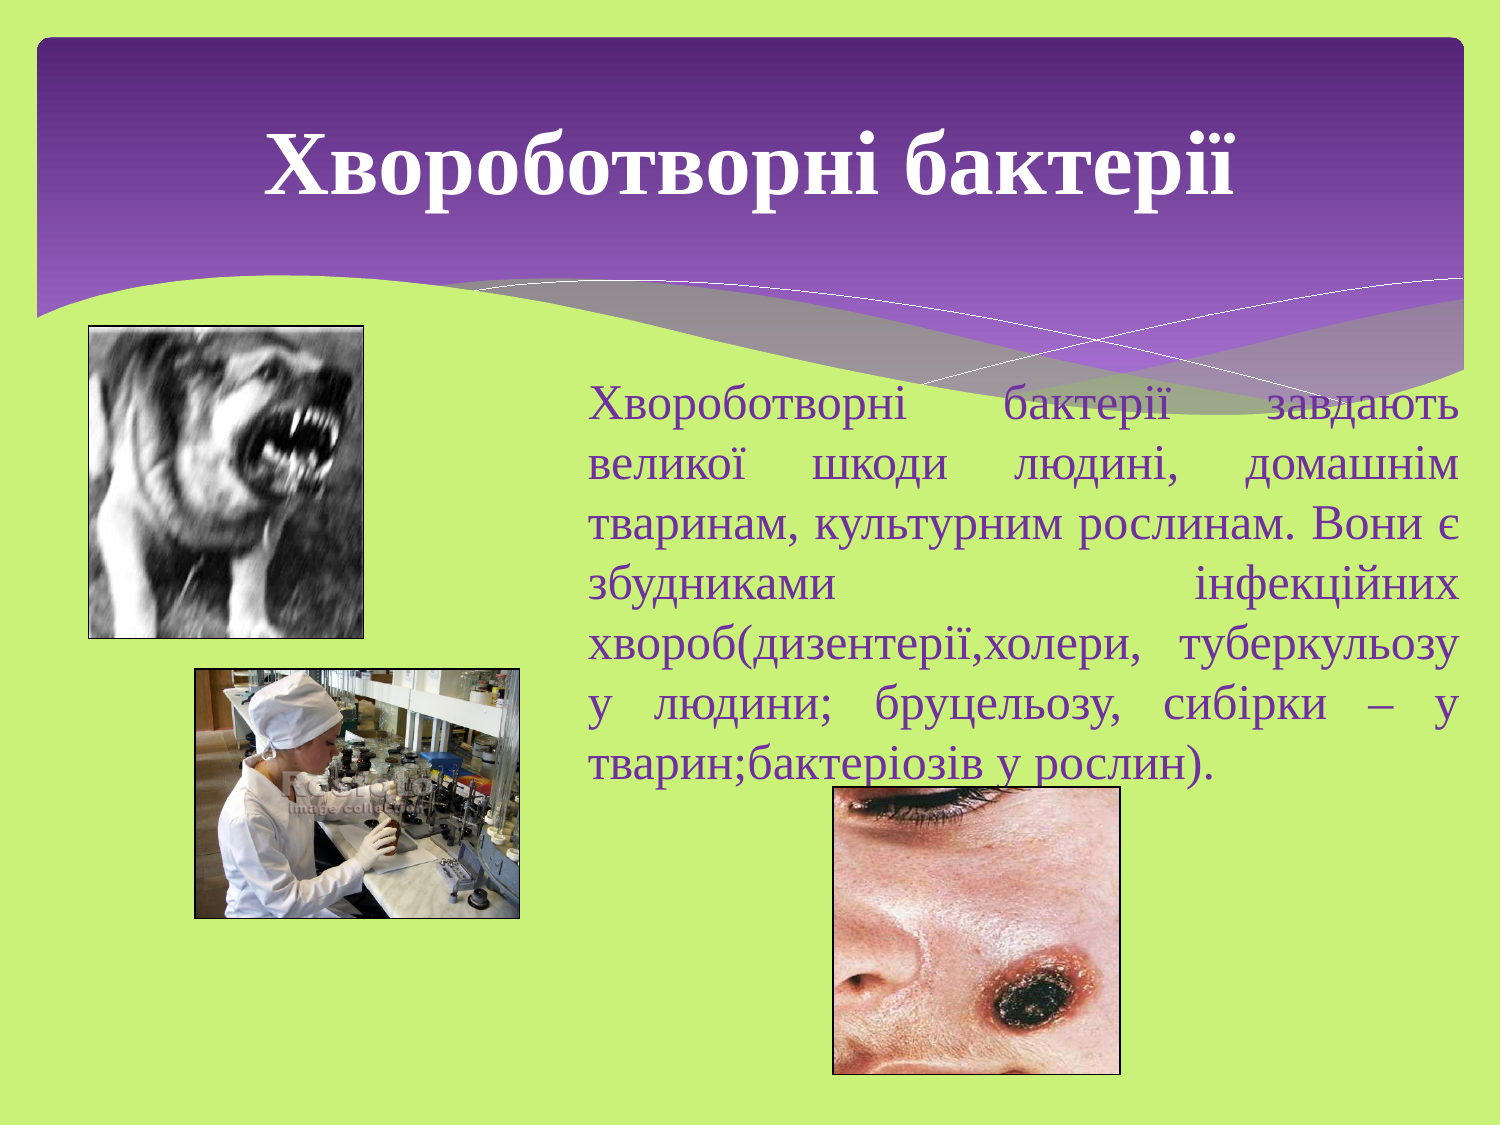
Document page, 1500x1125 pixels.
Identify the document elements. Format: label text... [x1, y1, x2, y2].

text_box [832, 786, 1121, 1075]
list Хвороботворні бактерії завдають великої шкоди людині, домашнім тваринам, культурним рослинам. Вони є збудниками інфекційних хвороб(дизентерії,холери, туберкульозу у людини; бруцельозу, сибірки – у тварин;бактеріозів у рослин). [572, 361, 1476, 1095]
title Хвороботворні бактерії [74, 55, 1426, 262]
text_box [88, 326, 364, 639]
text_box [194, 668, 520, 919]
